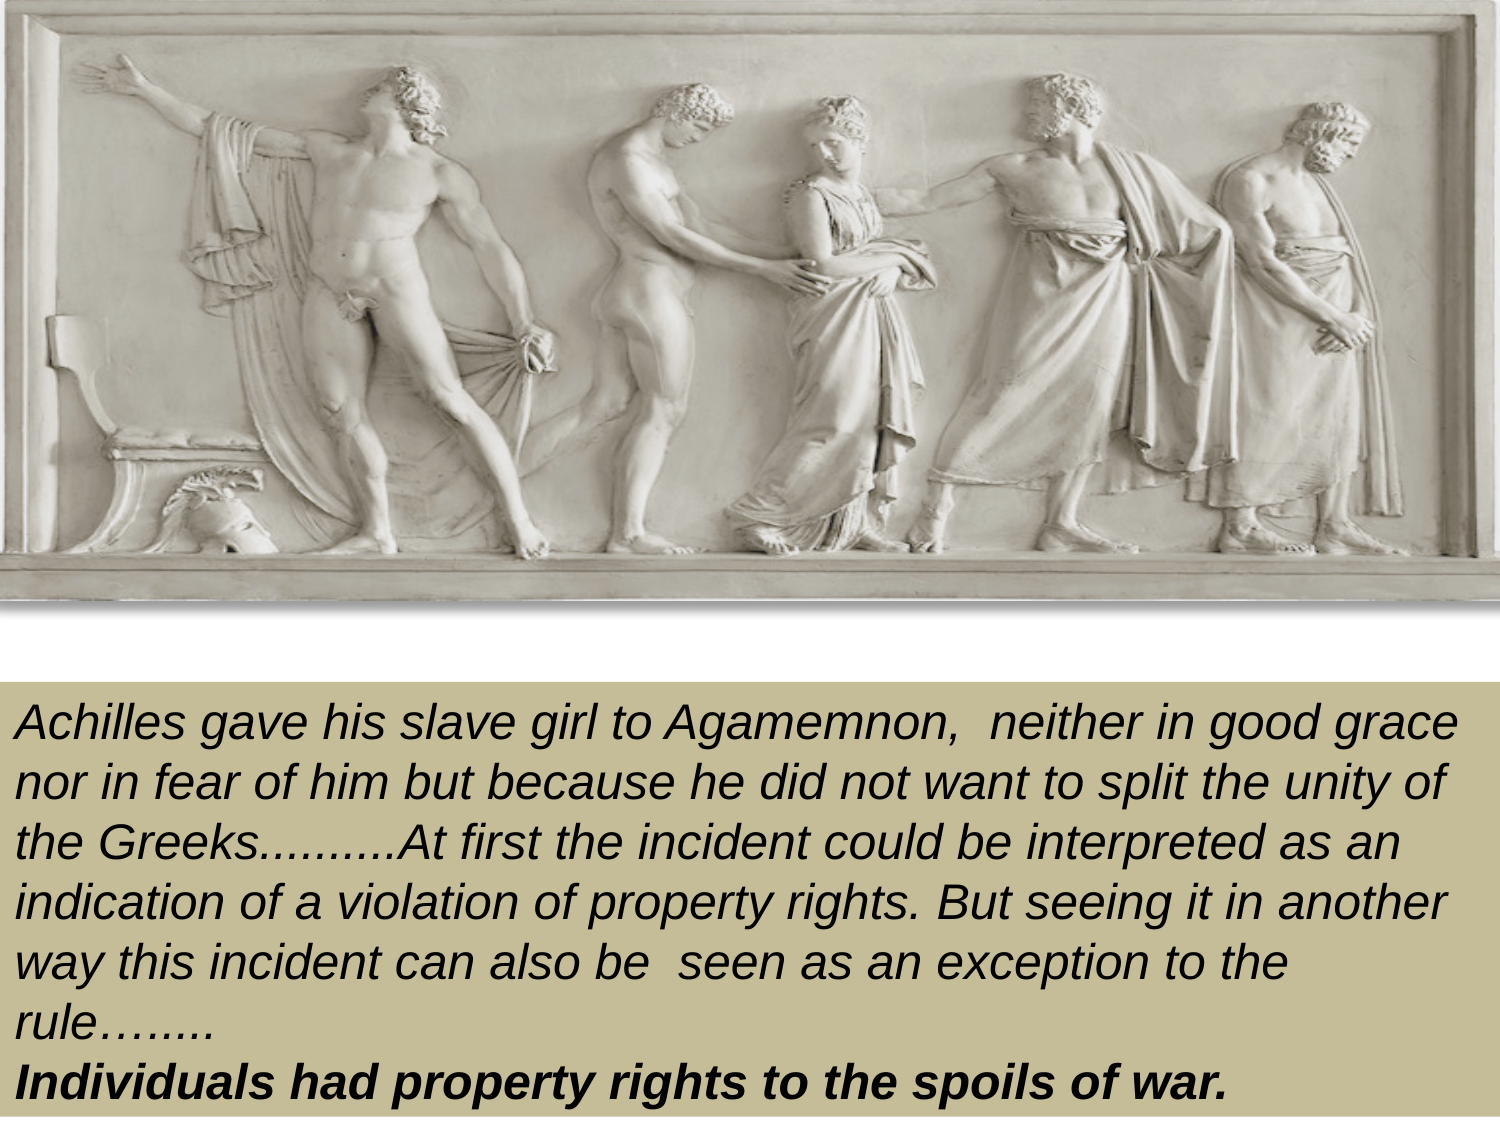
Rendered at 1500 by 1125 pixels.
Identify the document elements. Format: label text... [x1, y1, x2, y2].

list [0, 0, 1500, 602]
text_box Achilles gave his slave girl to Agamemnon, neither in good grace nor in fear of him but because he did not want to split the unity of the Greeks..........At first the incident could be interpreted as an indication of a violation of property rights. But seeing it in another way this incident can also be seen as an exception to the rule…..... Individuals had property rights to the spoils of war. [0, 681, 1500, 1117]
